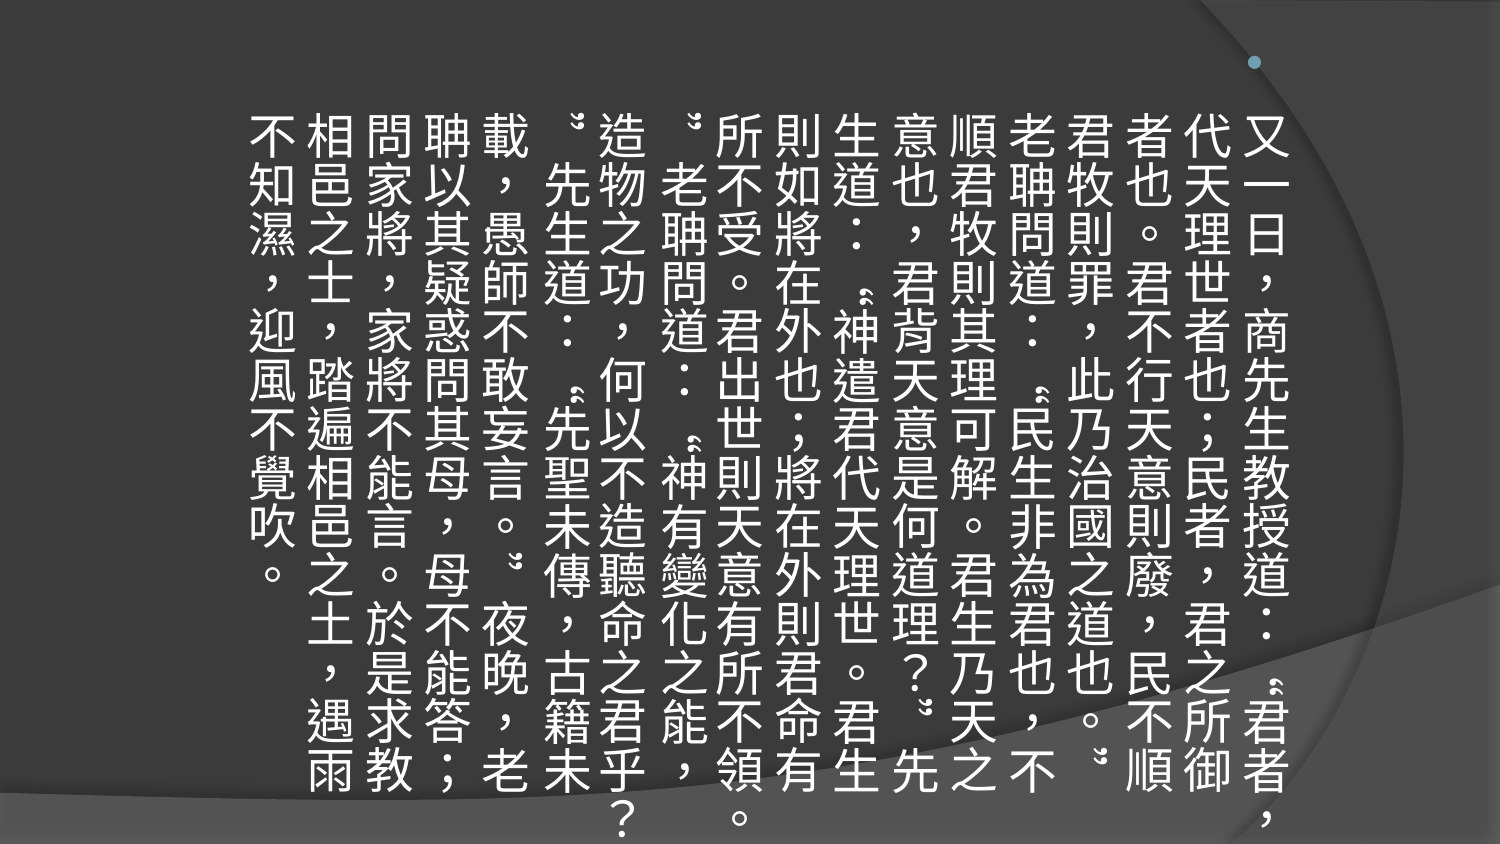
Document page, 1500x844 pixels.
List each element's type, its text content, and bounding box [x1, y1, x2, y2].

list 又一日，商先生教授道：“君者，代天理世者也；民者，君之所御者也。君不行天意則廢，民不順君牧則罪，此乃治國之道也。”老聃問道：“民生非為君也，不順君牧則其理可解。君生乃天之意也，君背天意是何道理？”先生道：“神遣君代天理世。君生則如將在外也；將在外則君命有所不受。君出世則天意有所不領。”老聃問道：“神有變化之能，造物之功，何以不造聽命之君乎？”先生道：“先聖未傳，古籍未載，愚師不敢妄言。”夜晚，老聃以其疑惑問其母，母不能答；問家將，家將不能言。於是求教相邑之士，踏遍相邑之土，遇雨不知濕，迎風不覺吹。 [29, 33, 1329, 812]
